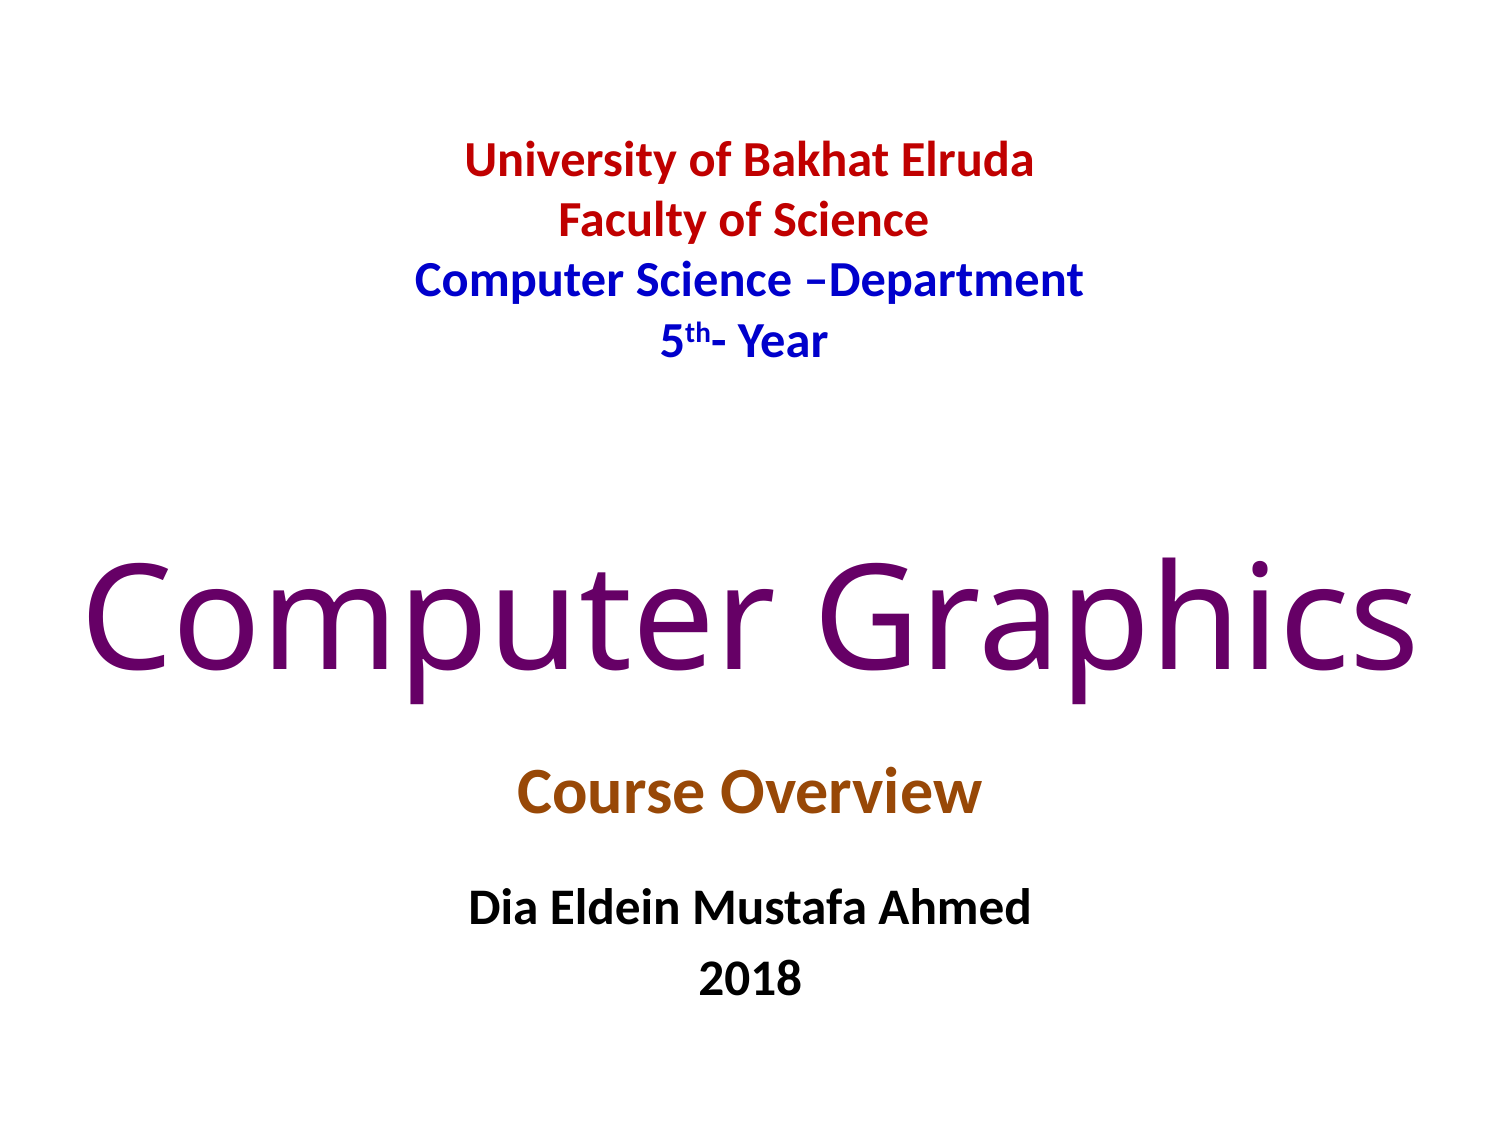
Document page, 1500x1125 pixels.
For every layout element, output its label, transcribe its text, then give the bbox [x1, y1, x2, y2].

title University of Bakhat Elruda Faculty of Science Computer Science –Department 5th- Year [46, 54, 1454, 499]
subtitle Computer Graphics Course Overview Dia Eldein Mustafa Ahmed 2018 [41, 515, 1460, 1083]
